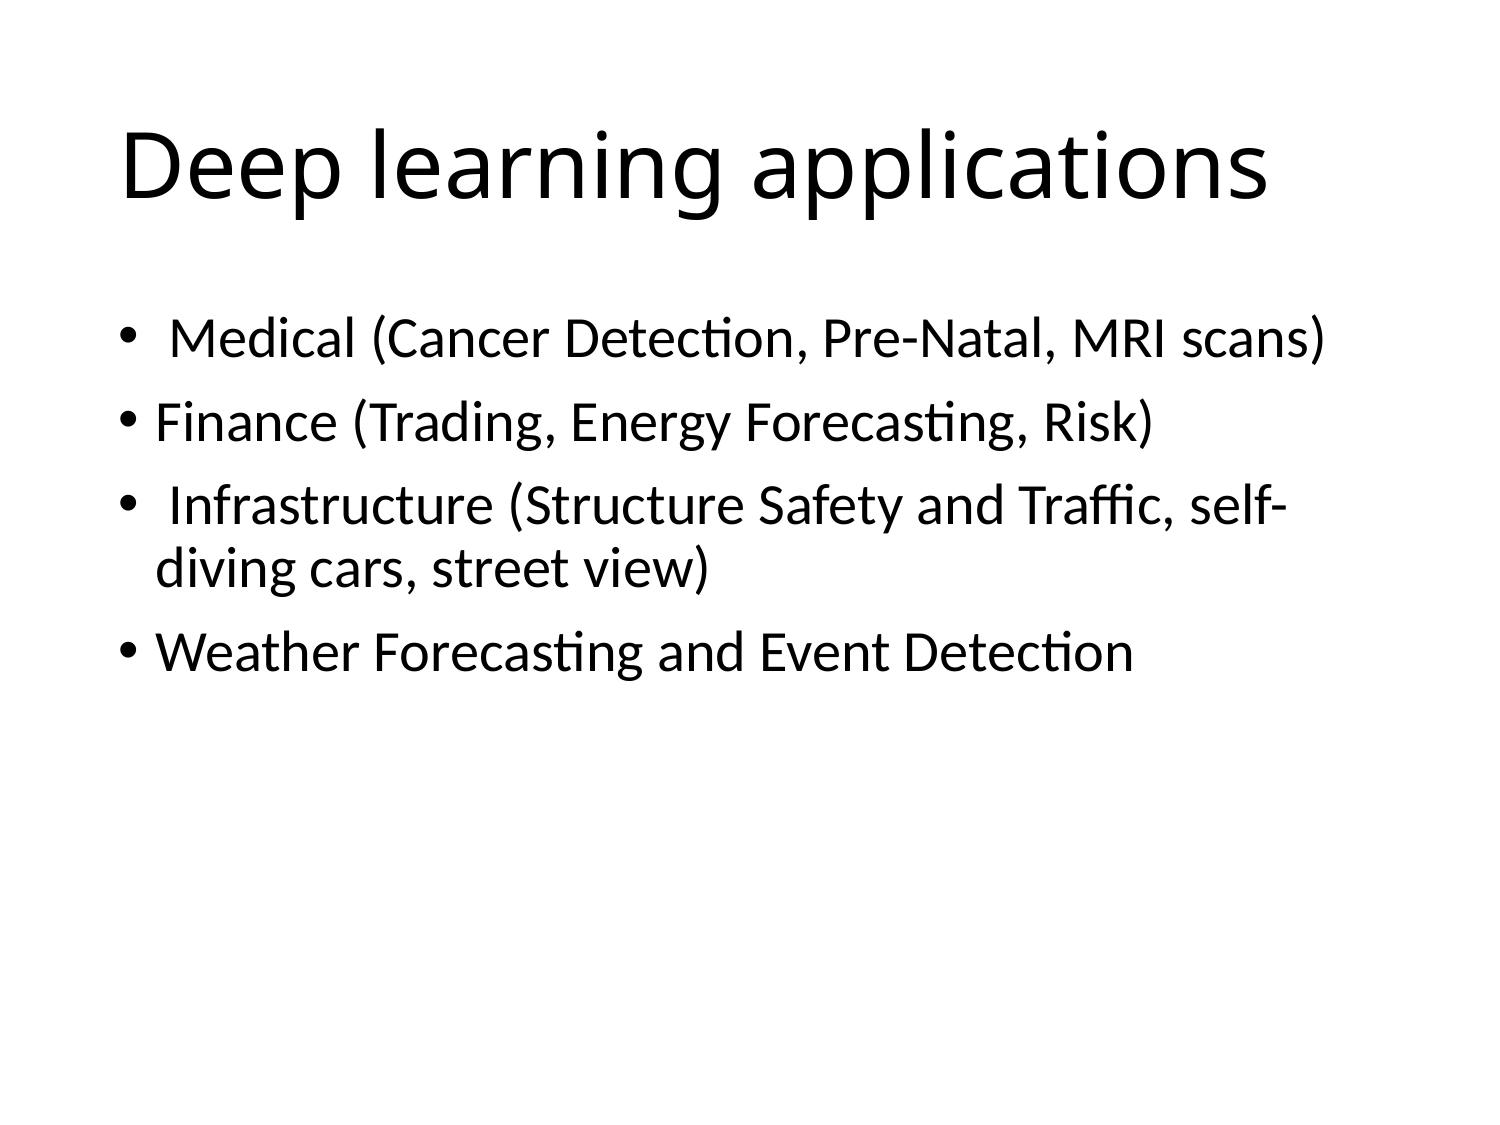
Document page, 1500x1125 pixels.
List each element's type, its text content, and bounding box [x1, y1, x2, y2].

list Medical (Cancer Detection, Pre-Natal, MRI scans) Finance (Trading, Energy Forecasting, Risk) Infrastructure (Structure Safety and Traffic, self-diving cars, street view) Weather Forecasting and Event Detection [103, 299, 1397, 1014]
title Deep learning applications [103, 59, 1397, 278]
